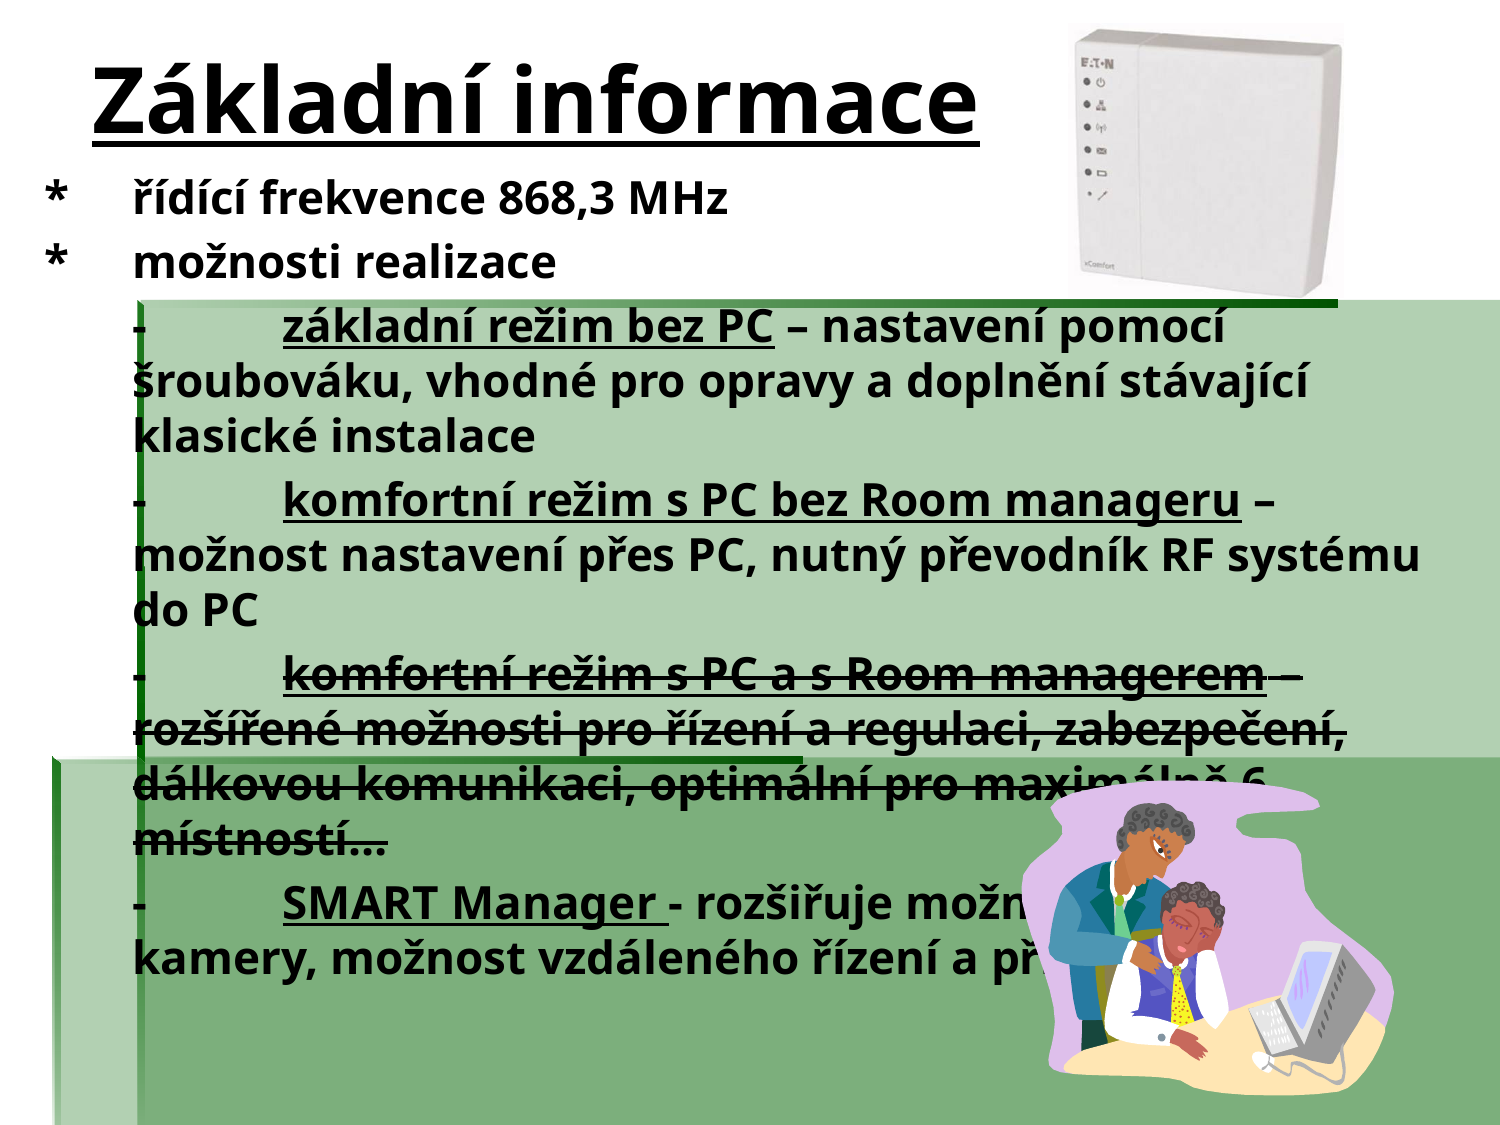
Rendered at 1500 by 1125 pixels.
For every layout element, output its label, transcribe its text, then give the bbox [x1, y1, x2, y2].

picture [1021, 774, 1400, 1101]
picture [1068, 23, 1344, 298]
title Základní informace [75, 19, 998, 160]
text_box * řídící frekvence 868,3 MHz * možnosti realizace - základní režim bez PC – nastavení pomocí šroubováku, vhodné pro opravy a doplnění stávající klasické instalace - komfortní režim s PC bez Room manageru – možnost nastavení přes PC, nutný převodník RF systému do PC - komfortní režim s PC a s Room managerem – rozšířené možnosti pro řízení a regulaci, zabezpečení, dálkovou komunikaci, optimální pro maximálně 6 místností… - SMART Manager - rozšiřuje možnosti řízení, kamery, možnost vzdáleného řízení a připojení [29, 160, 1471, 992]
